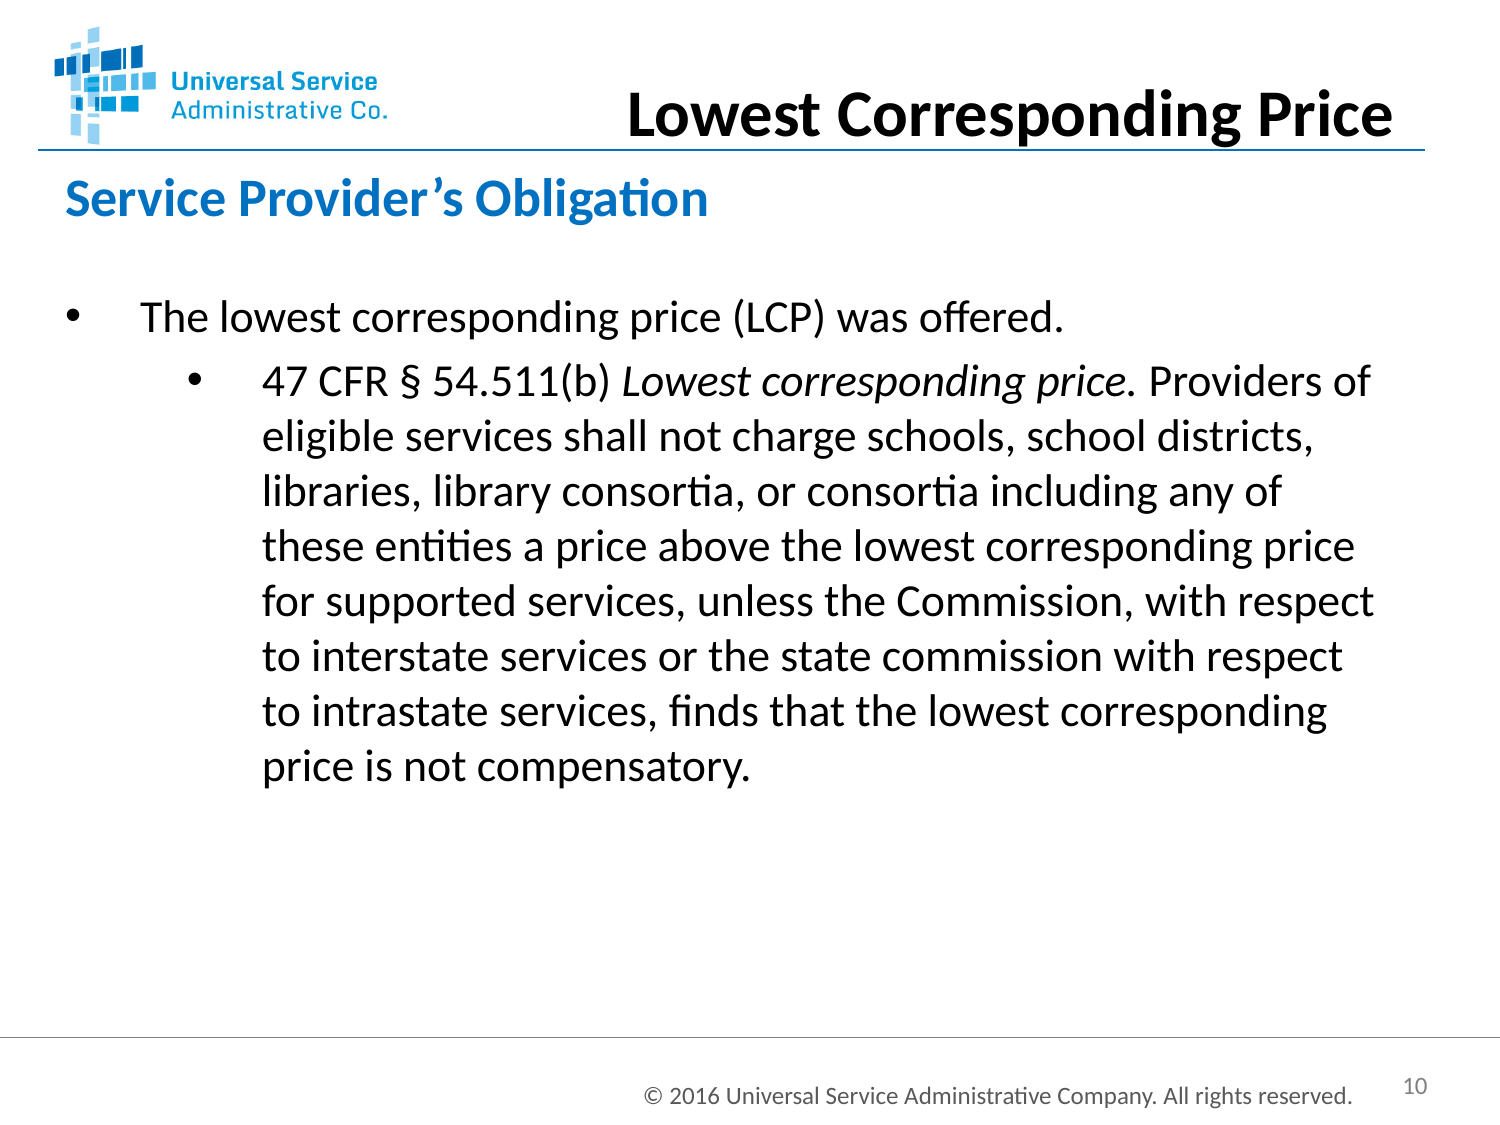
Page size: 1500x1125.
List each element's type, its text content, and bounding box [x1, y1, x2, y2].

list Service Provider’s Obligation The lowest corresponding price (LCP) was offered. 47 CFR § 54.511(b) Lowest corresponding price. Providers of eligible services shall not charge schools, school districts, libraries, library consortia, or consortia including any of these entities a price above the lowest corresponding price for supported services, unless the Commission, with respect to interstate services or the state commission with respect to intrastate services, finds that the lowest corresponding price is not compensatory. [50, 162, 1400, 263]
picture [5, 16, 435, 158]
list Lowest Corresponding Price [412, 62, 1425, 150]
